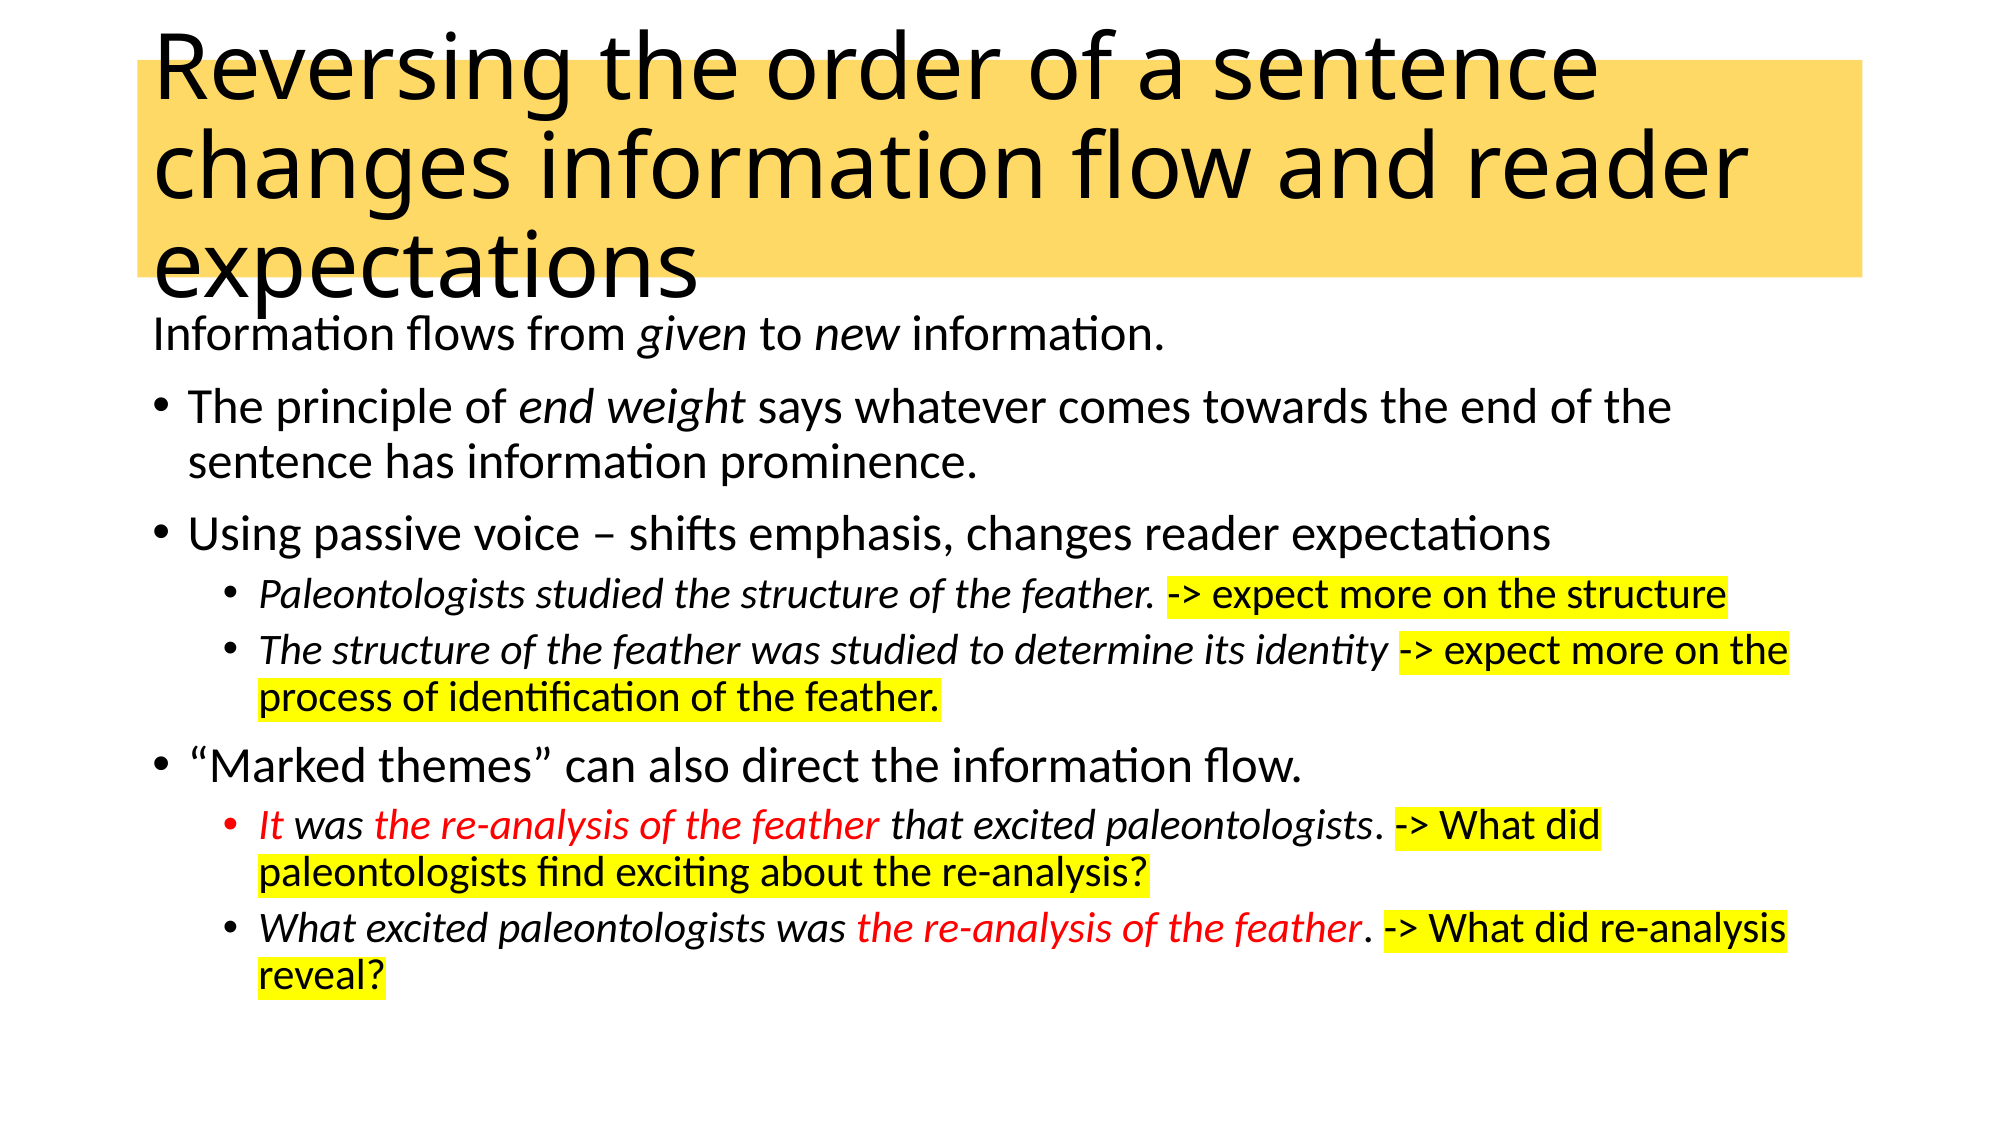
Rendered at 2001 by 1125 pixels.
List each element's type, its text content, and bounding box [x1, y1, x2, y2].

list Information flows from given to new information. The principle of end weight says whatever comes towards the end of the sentence has information prominence. Using passive voice – shifts emphasis, changes reader expectations Paleontologists studied the structure of the feather. -> expect more on the structure The structure of the feather was studied to determine its identity -> expect more on the process of identification of the feather. “Marked themes” can also direct the information flow. It was the re-analysis of the feather that excited paleontologists. -> What did paleontologists find exciting about the re-analysis? What excited paleontologists was the re-analysis of the feather. -> What did re-analysis reveal? [137, 299, 1863, 1014]
title Reversing the order of a sentence changes information flow and reader expectations [137, 59, 1863, 278]
